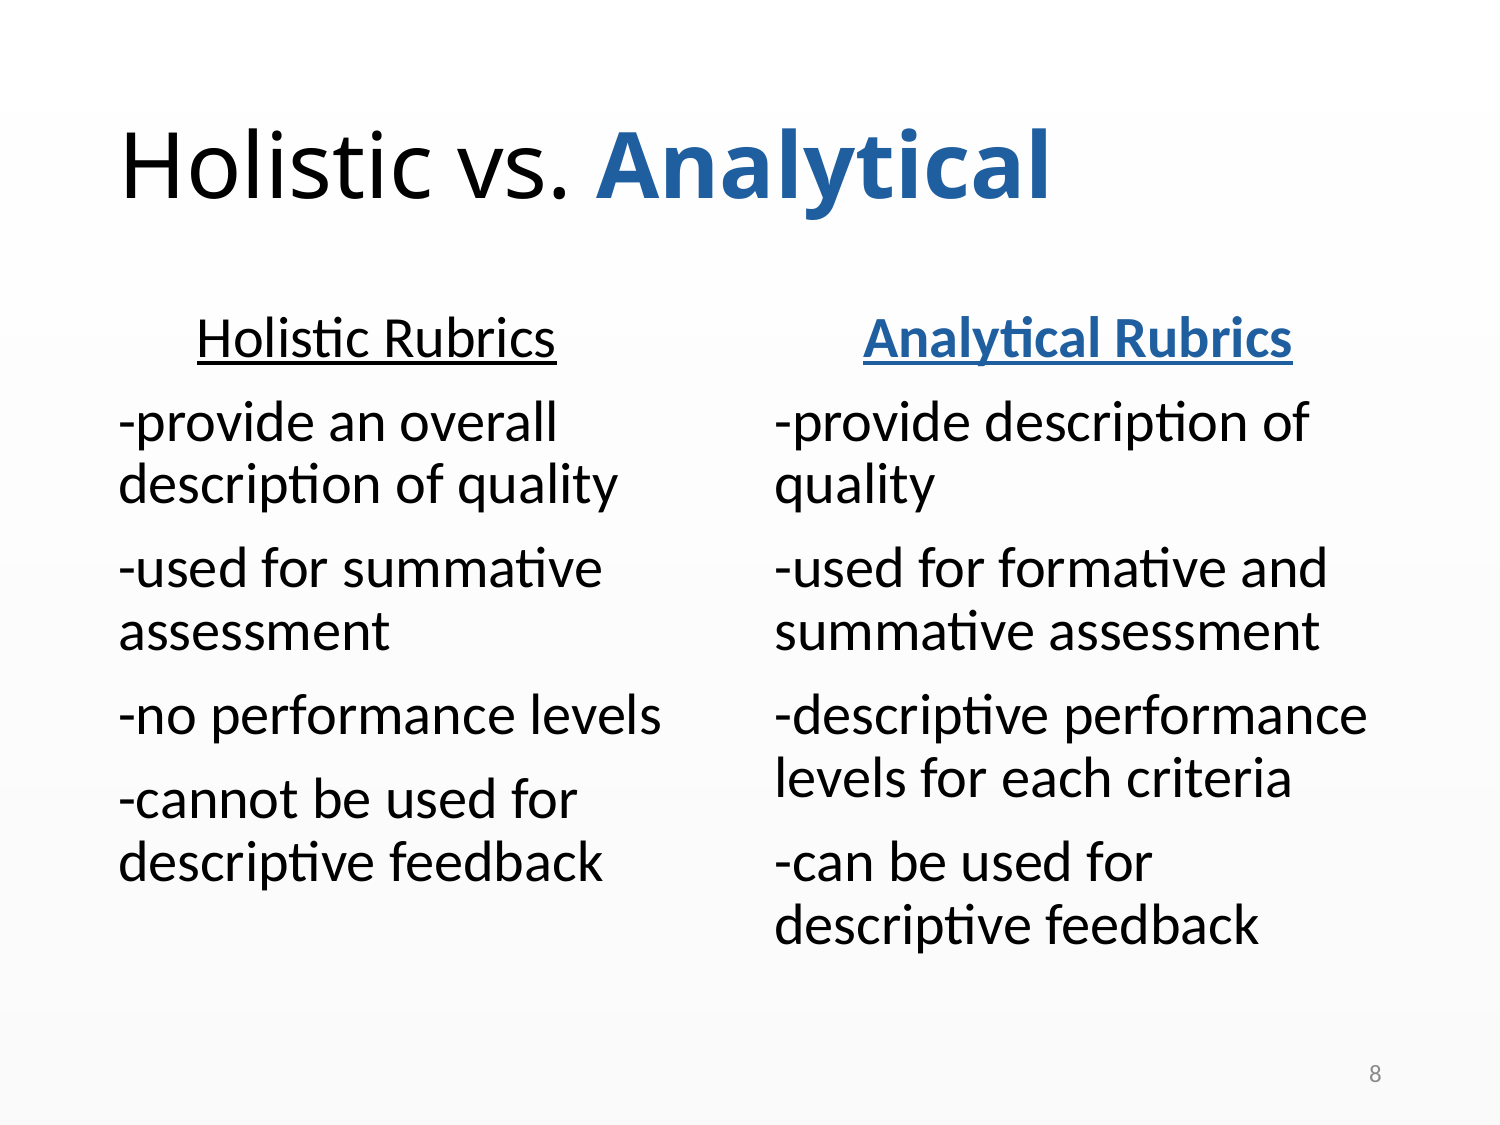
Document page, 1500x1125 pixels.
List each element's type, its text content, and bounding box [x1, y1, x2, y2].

list Analytical Rubrics -provide description of quality -used for formative and summative assessment -descriptive performance levels for each criteria -can be used for descriptive feedback [759, 299, 1397, 1014]
slide_number 8 [1059, 1042, 1397, 1103]
title Holistic vs. Analytical [103, 59, 1397, 278]
list Holistic Rubrics -provide an overall description of quality -used for summative assessment -no performance levels -cannot be used for descriptive feedback [103, 299, 741, 1014]
